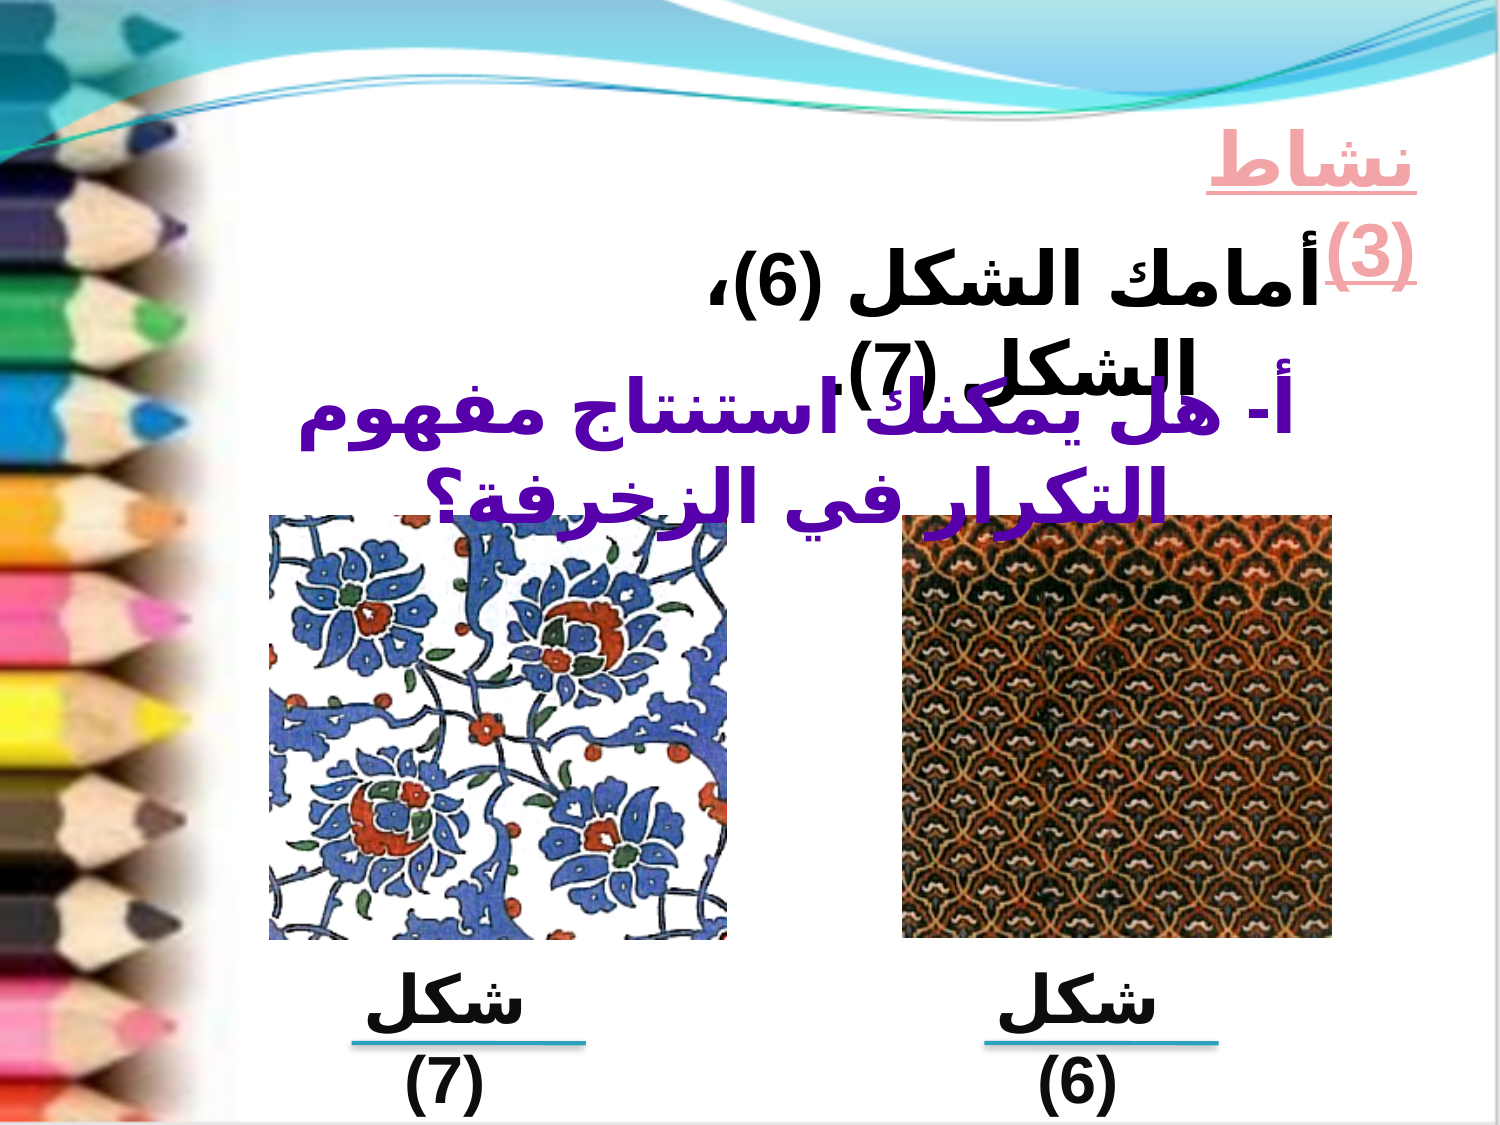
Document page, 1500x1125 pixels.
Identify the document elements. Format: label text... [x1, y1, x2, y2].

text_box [316, 948, 587, 1046]
text_box أمامك الشكل (6)، الشكل (7). [609, 222, 1418, 351]
text_box أ- هل يمكنك استنتاج مفهوم التكرار في الزخرفة؟ [164, 351, 1430, 547]
text_box نشاط (3) [1123, 104, 1432, 299]
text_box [948, 948, 1219, 1046]
picture [0, 0, 1500, 1125]
